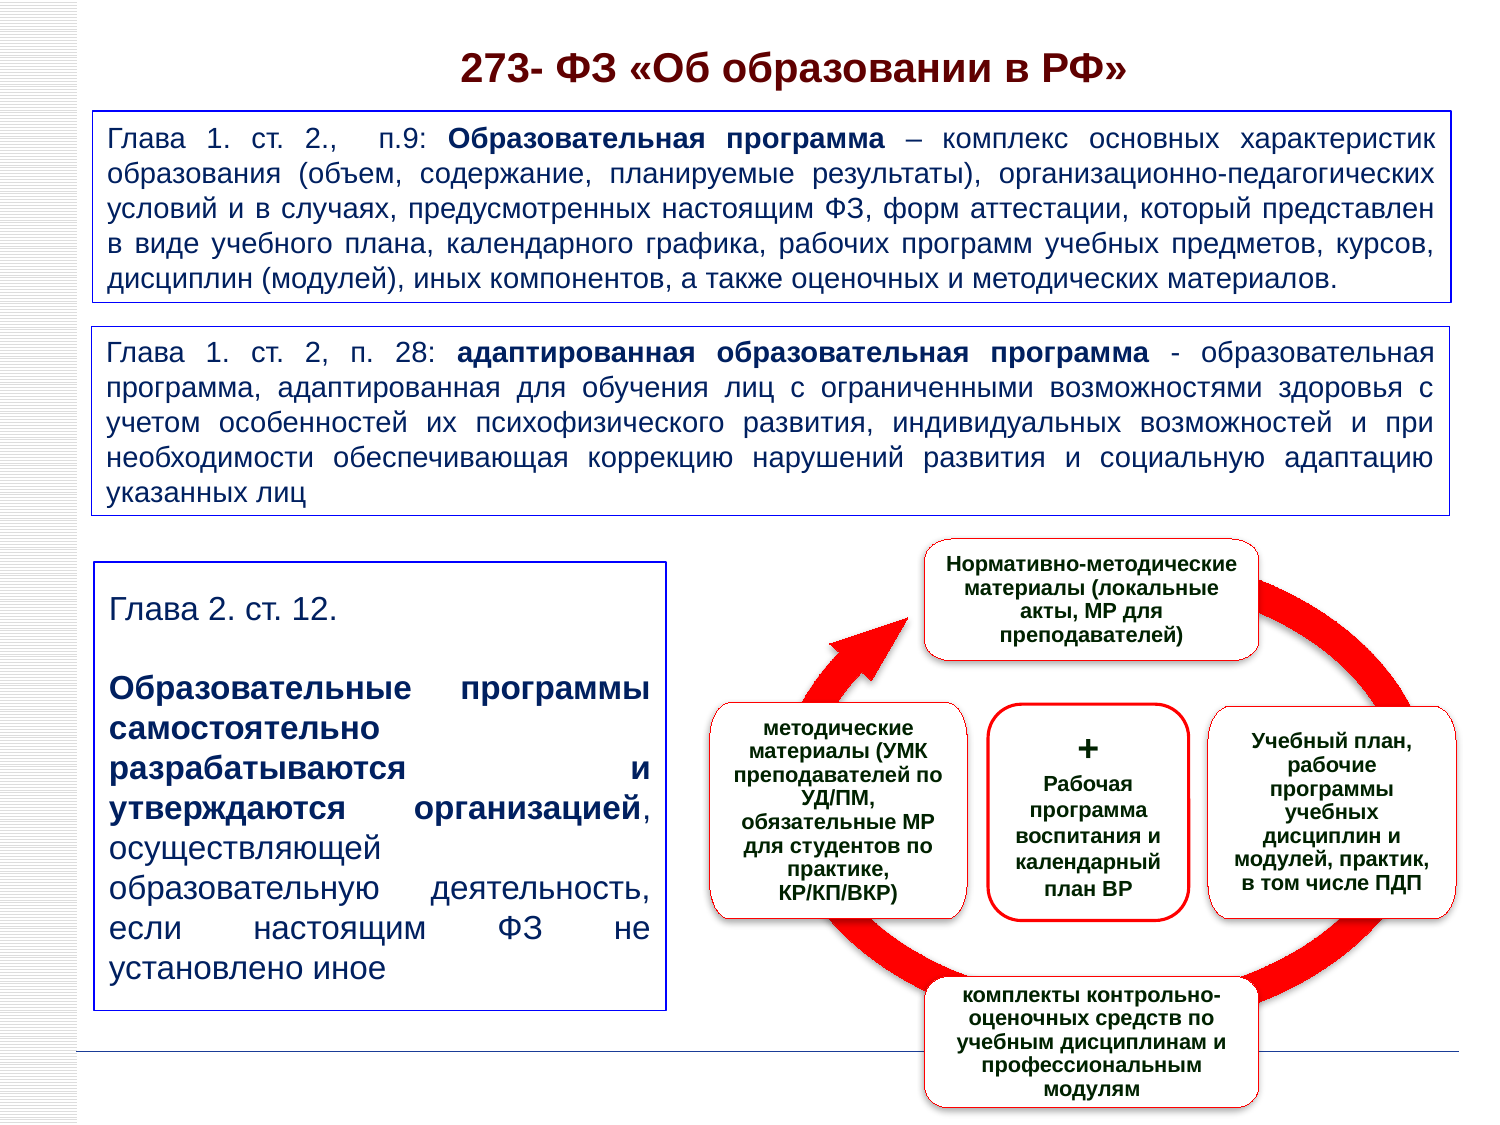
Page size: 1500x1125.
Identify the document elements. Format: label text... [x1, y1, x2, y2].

text_box Глава 1. ст. 2., п.9: Образовательная программа – комплекс основных характеристик образования (объем, содержание, планируемые результаты), организационно-педагогических условий и в случаях, предусмотренных настоящим ФЗ, форм аттестации, который представлен в виде учебного плана, календарного графика, рабочих программ учебных предметов, курсов, дисциплин (модулей), иных компонентов, а также оценочных и методических материалов. [90, 109, 1453, 305]
text_box Глава 1. ст. 2, п. 28: адаптированная образовательная программа - образовательная программа, адаптированная для обучения лиц с ограниченными возможностями здоровья с учетом особенностей их психофизического развития, индивидуальных возможностей и при необходимости обеспечивающая коррекцию нарушений развития и социальную адаптацию указанных лиц [91, 326, 1450, 516]
text_box Глава 2. ст. 12. Образовательные программы самостоятельно разрабатываются и утверждаются организацией, осуществляющей образовательную деятельность, если настоящим ФЗ не установлено иное [92, 560, 668, 1013]
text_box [709, 538, 1457, 1109]
title 273- ФЗ «Об образовании в РФ» [206, 19, 1382, 109]
